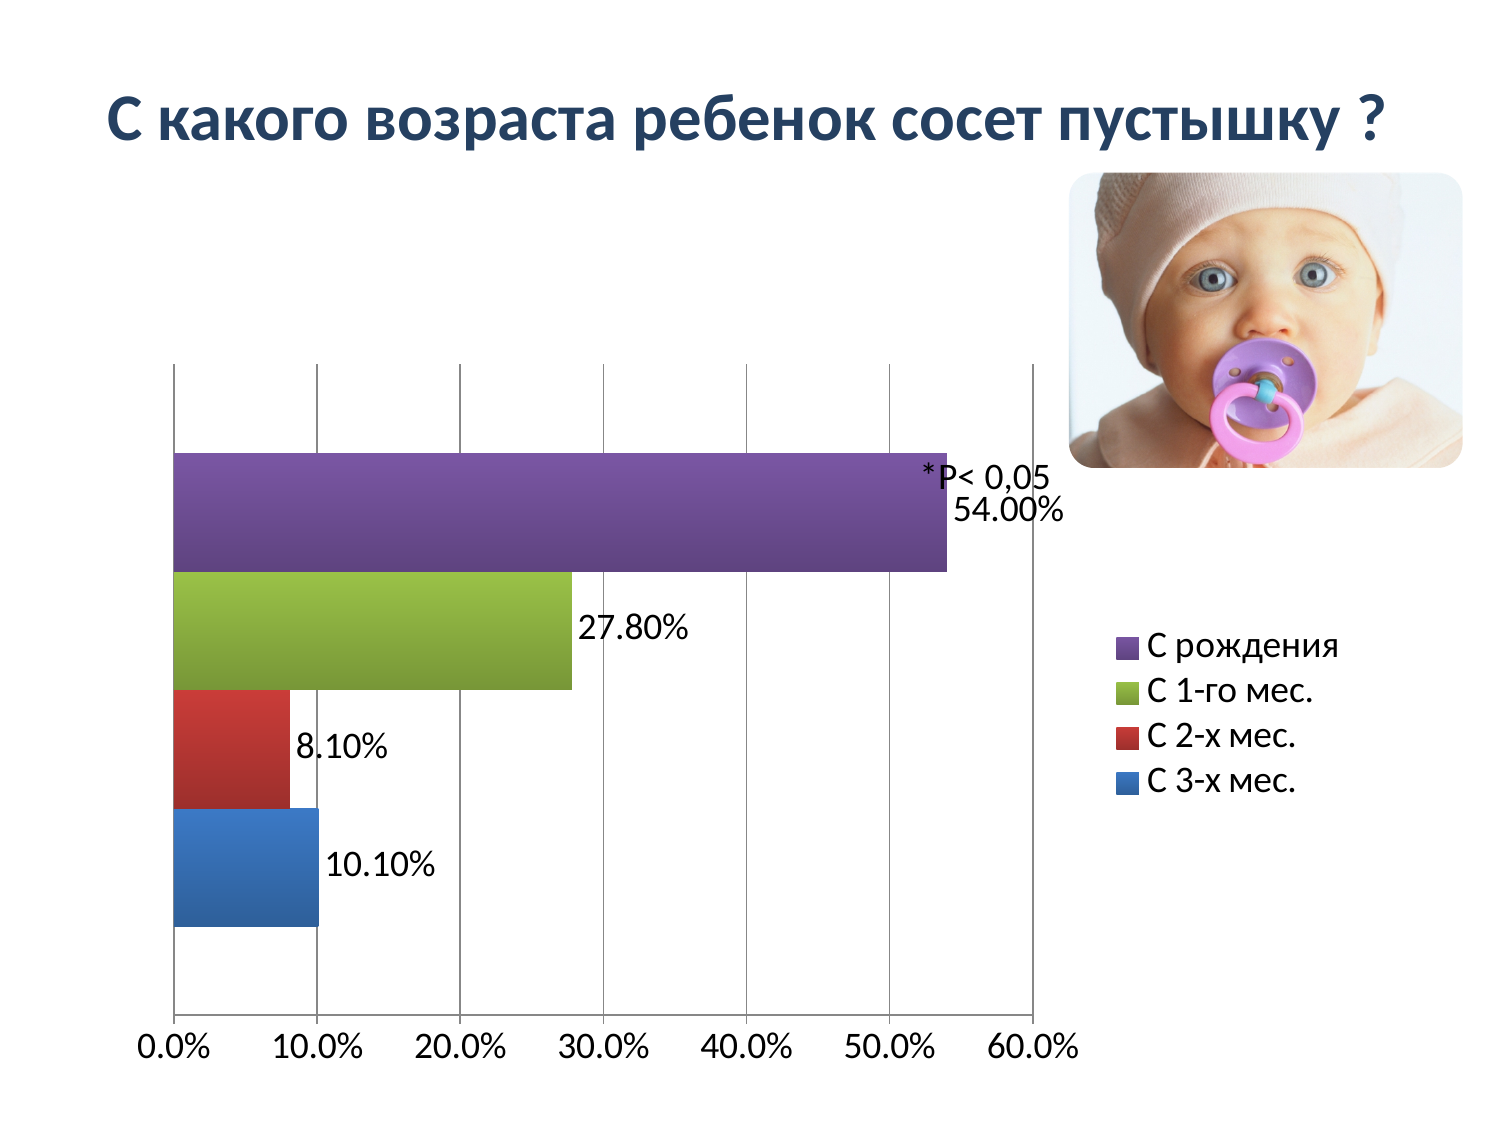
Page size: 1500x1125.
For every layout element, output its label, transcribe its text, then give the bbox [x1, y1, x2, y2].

picture [1068, 172, 1463, 469]
chart [111, 349, 1365, 1083]
text_box С какого возраста ребенок сосет пустышку ? [53, 66, 1444, 161]
